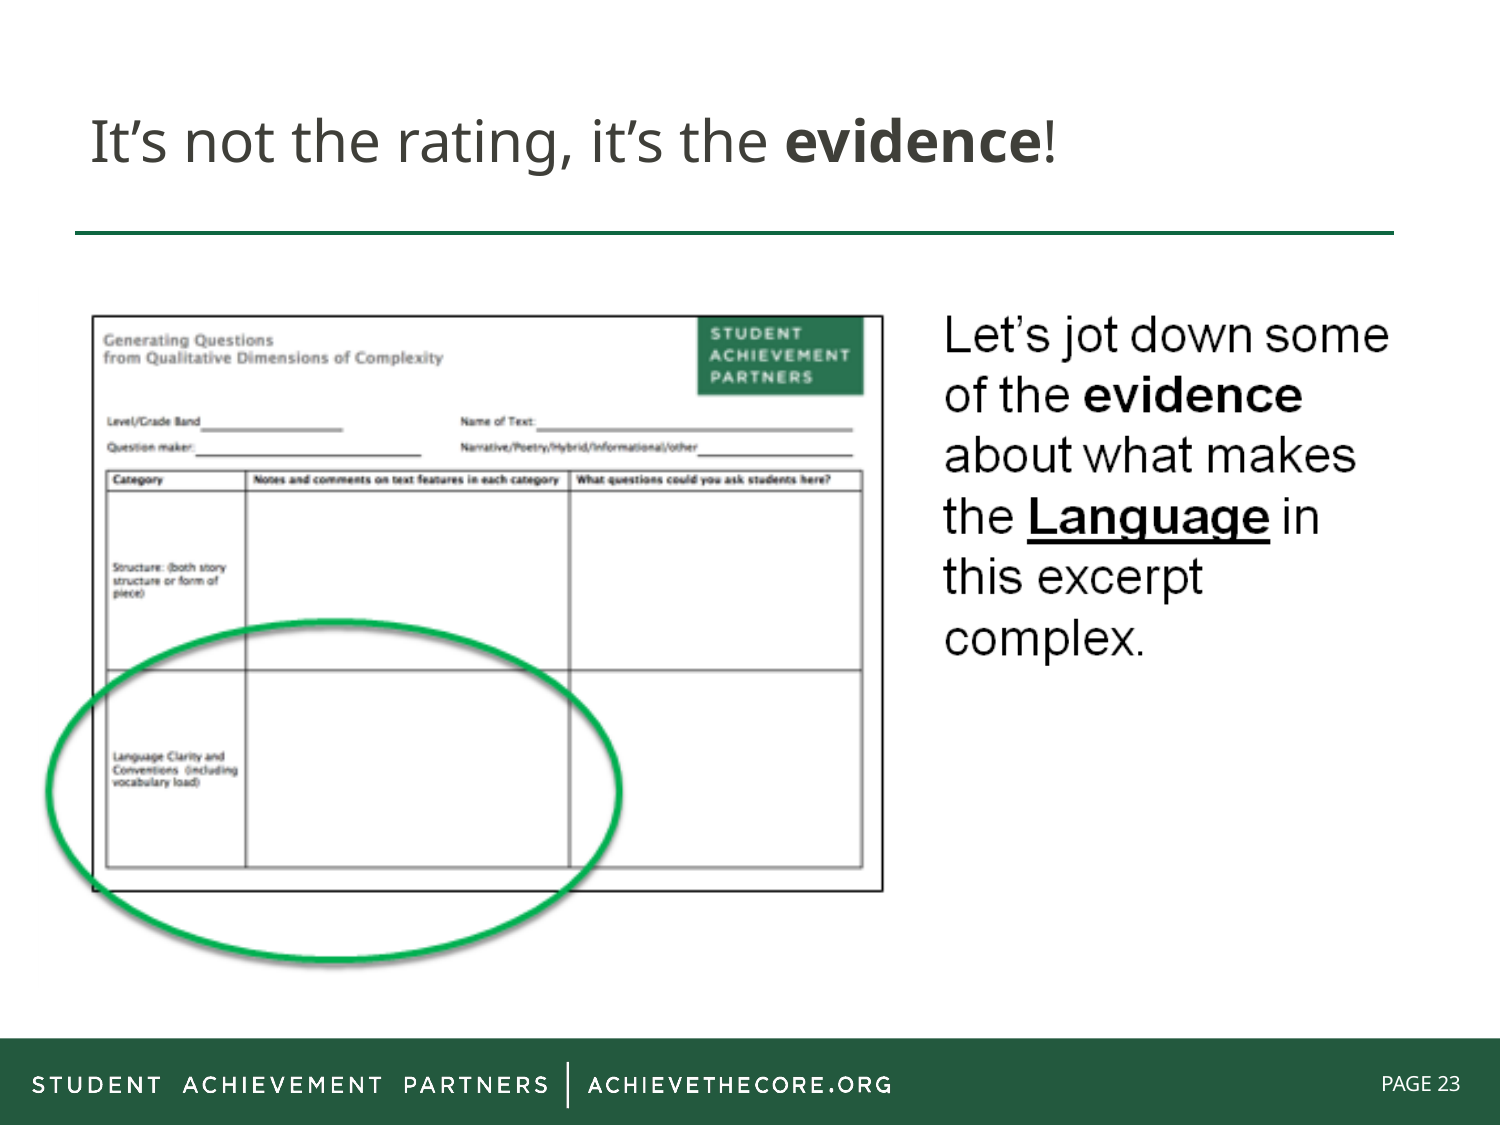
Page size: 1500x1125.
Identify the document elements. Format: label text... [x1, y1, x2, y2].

picture [37, 286, 1434, 988]
title It’s not the rating, it’s the evidence! [75, 45, 1425, 233]
picture [12, 1055, 911, 1112]
